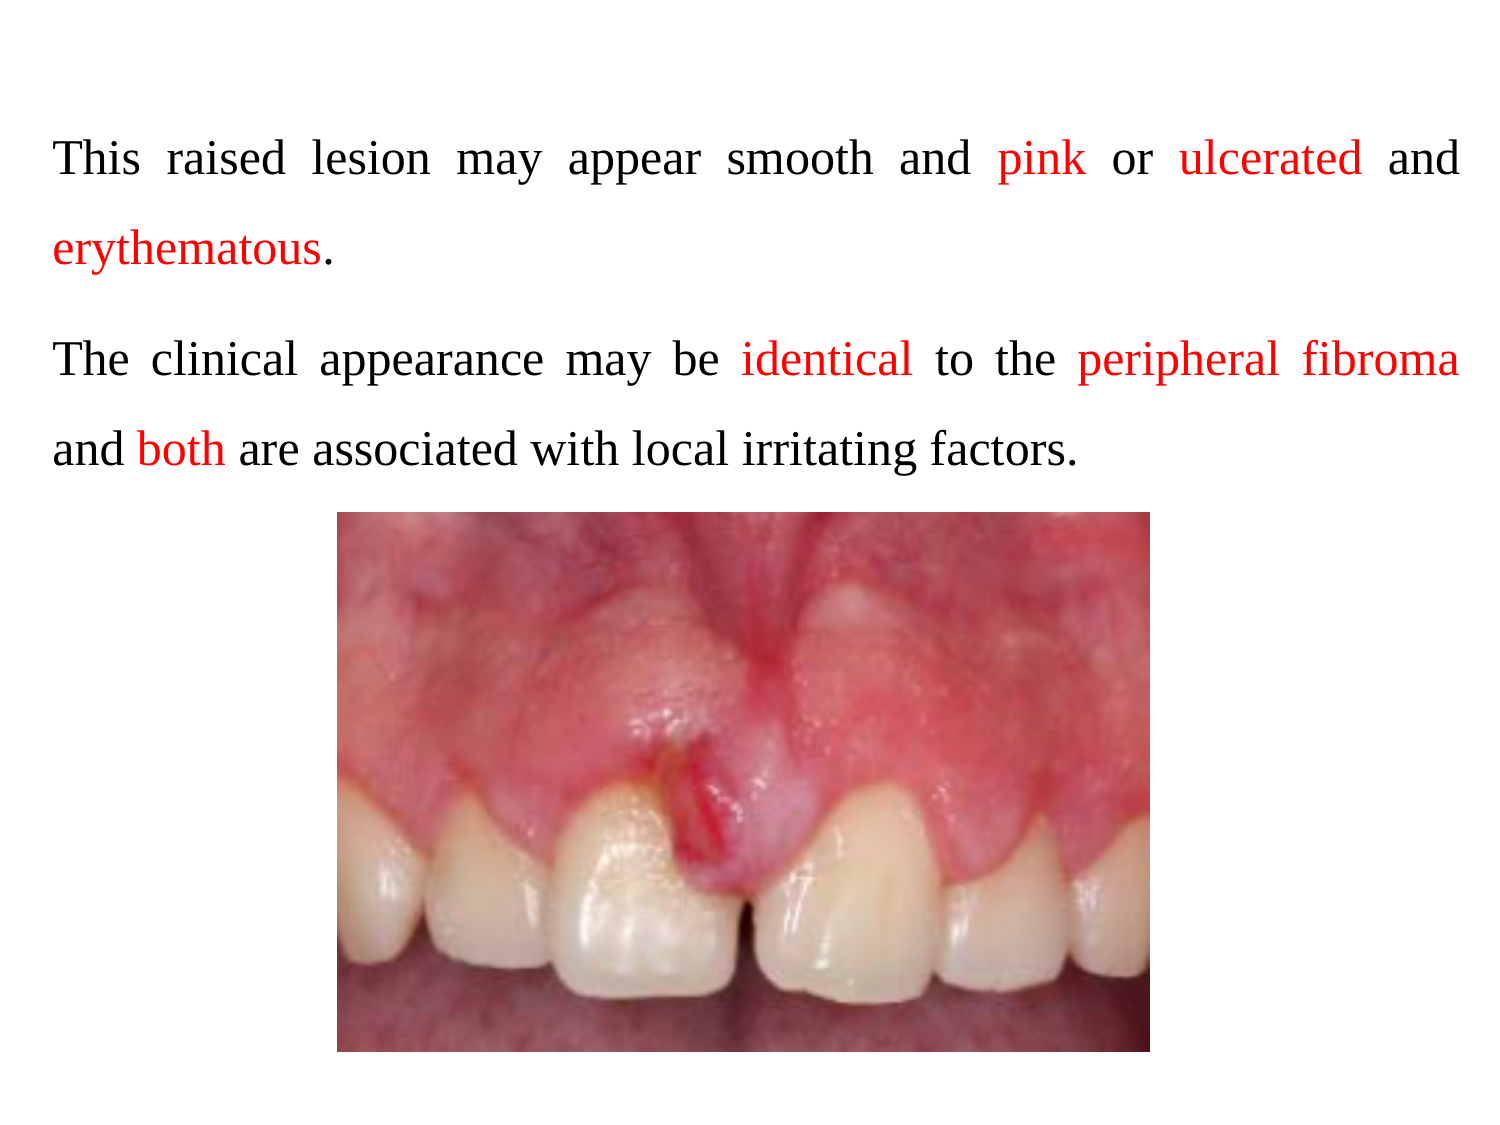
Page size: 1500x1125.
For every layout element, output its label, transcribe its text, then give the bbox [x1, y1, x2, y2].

text_box This raised lesion may appear smooth and pink or ulcerated and erythematous. The clinical appearance may be identical to the peripheral fibroma and both are associated with local irritating factors. [37, 87, 1475, 556]
picture [337, 512, 1151, 1052]
